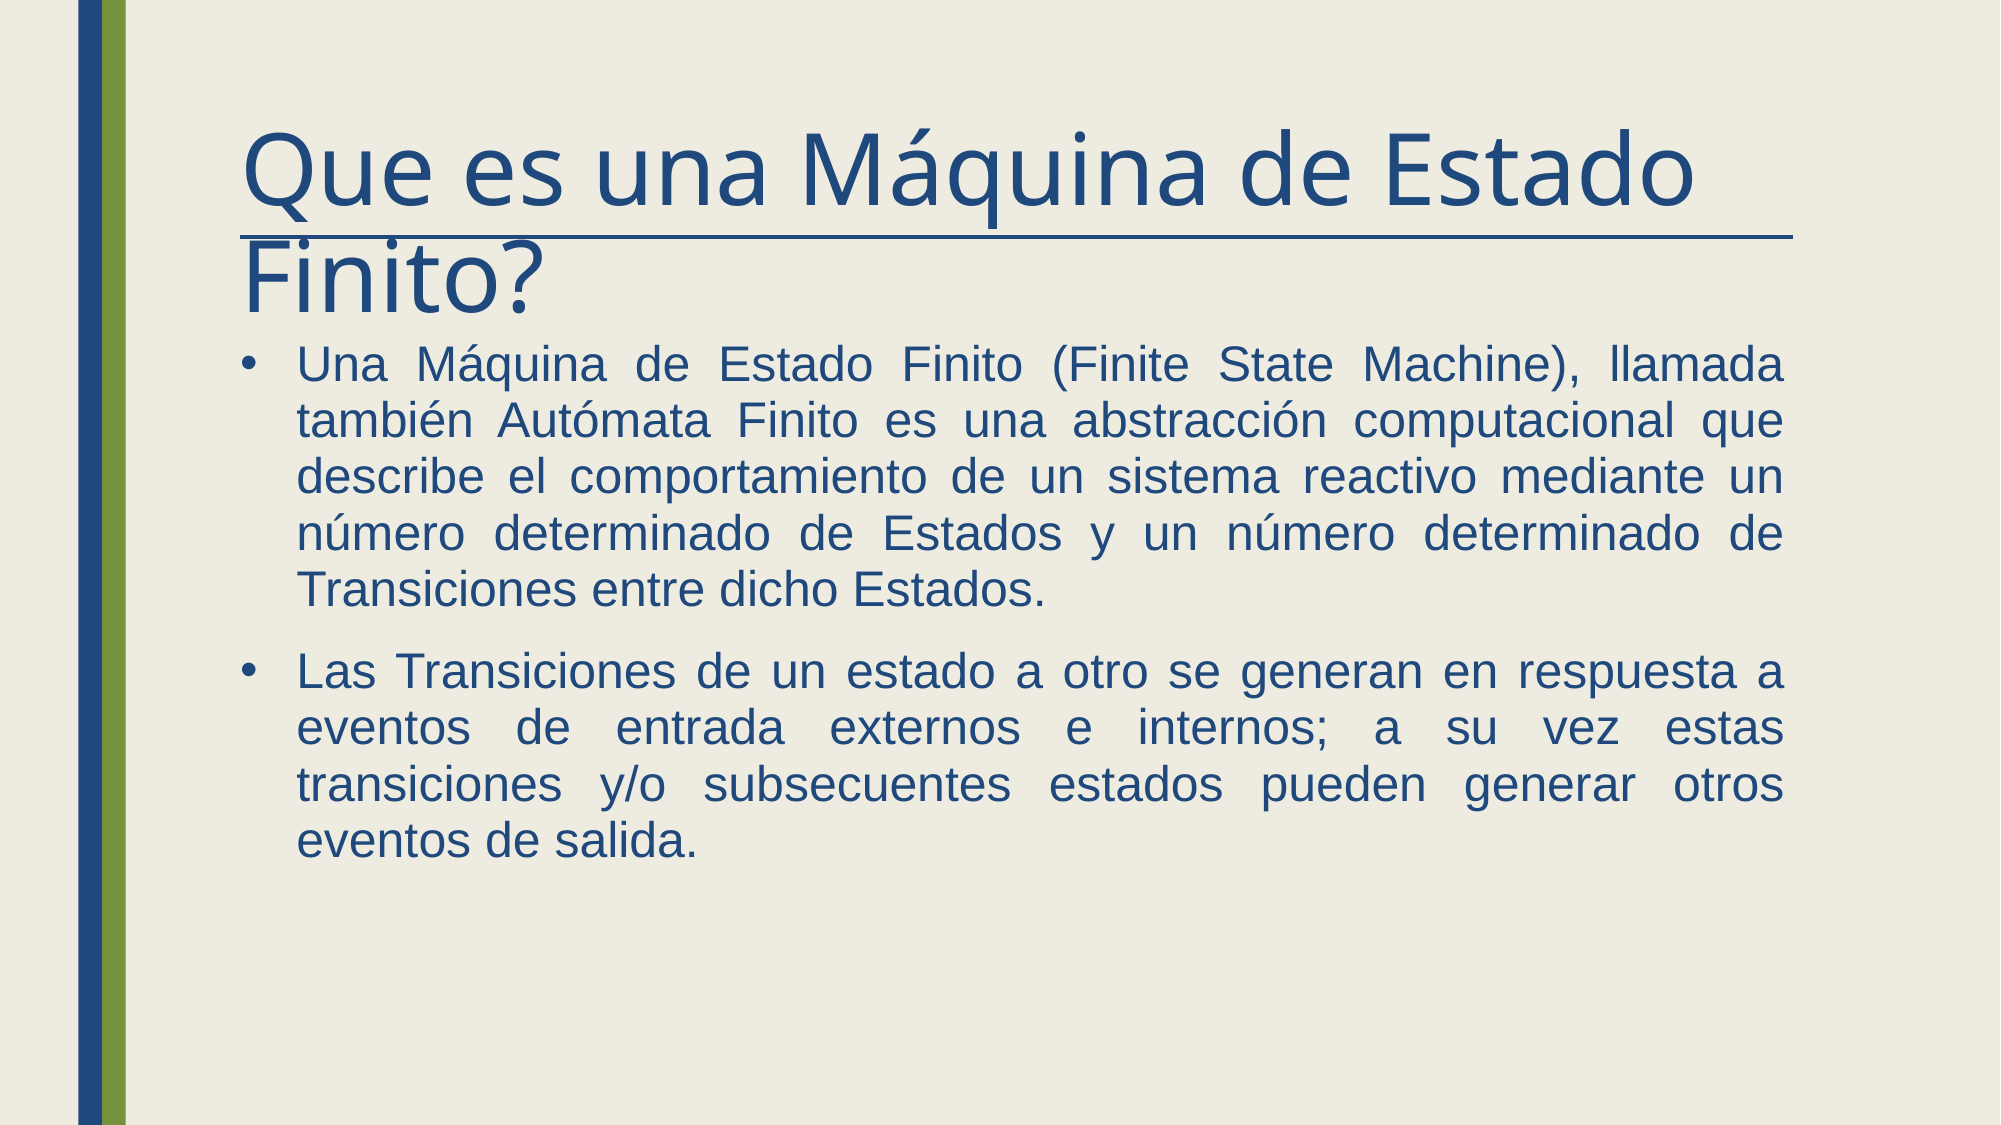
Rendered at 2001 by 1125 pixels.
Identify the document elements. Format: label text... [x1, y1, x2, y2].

title Que es una Máquina de Estado Finito? [225, 112, 1800, 231]
list Una Máquina de Estado Finito (Finite State Machine), llamada también Autómata Finito es una abstracción computacional que describe el comportamiento de un sistema reactivo mediante un número determinado de Estados y un número determinado de Transiciones entre dicho Estados. Las Transiciones de un estado a otro se generan en respuesta a eventos de entrada externos e internos; a su vez estas transiciones y/o subsecuentes estados pueden generar otros eventos de salida. [225, 243, 1800, 963]
